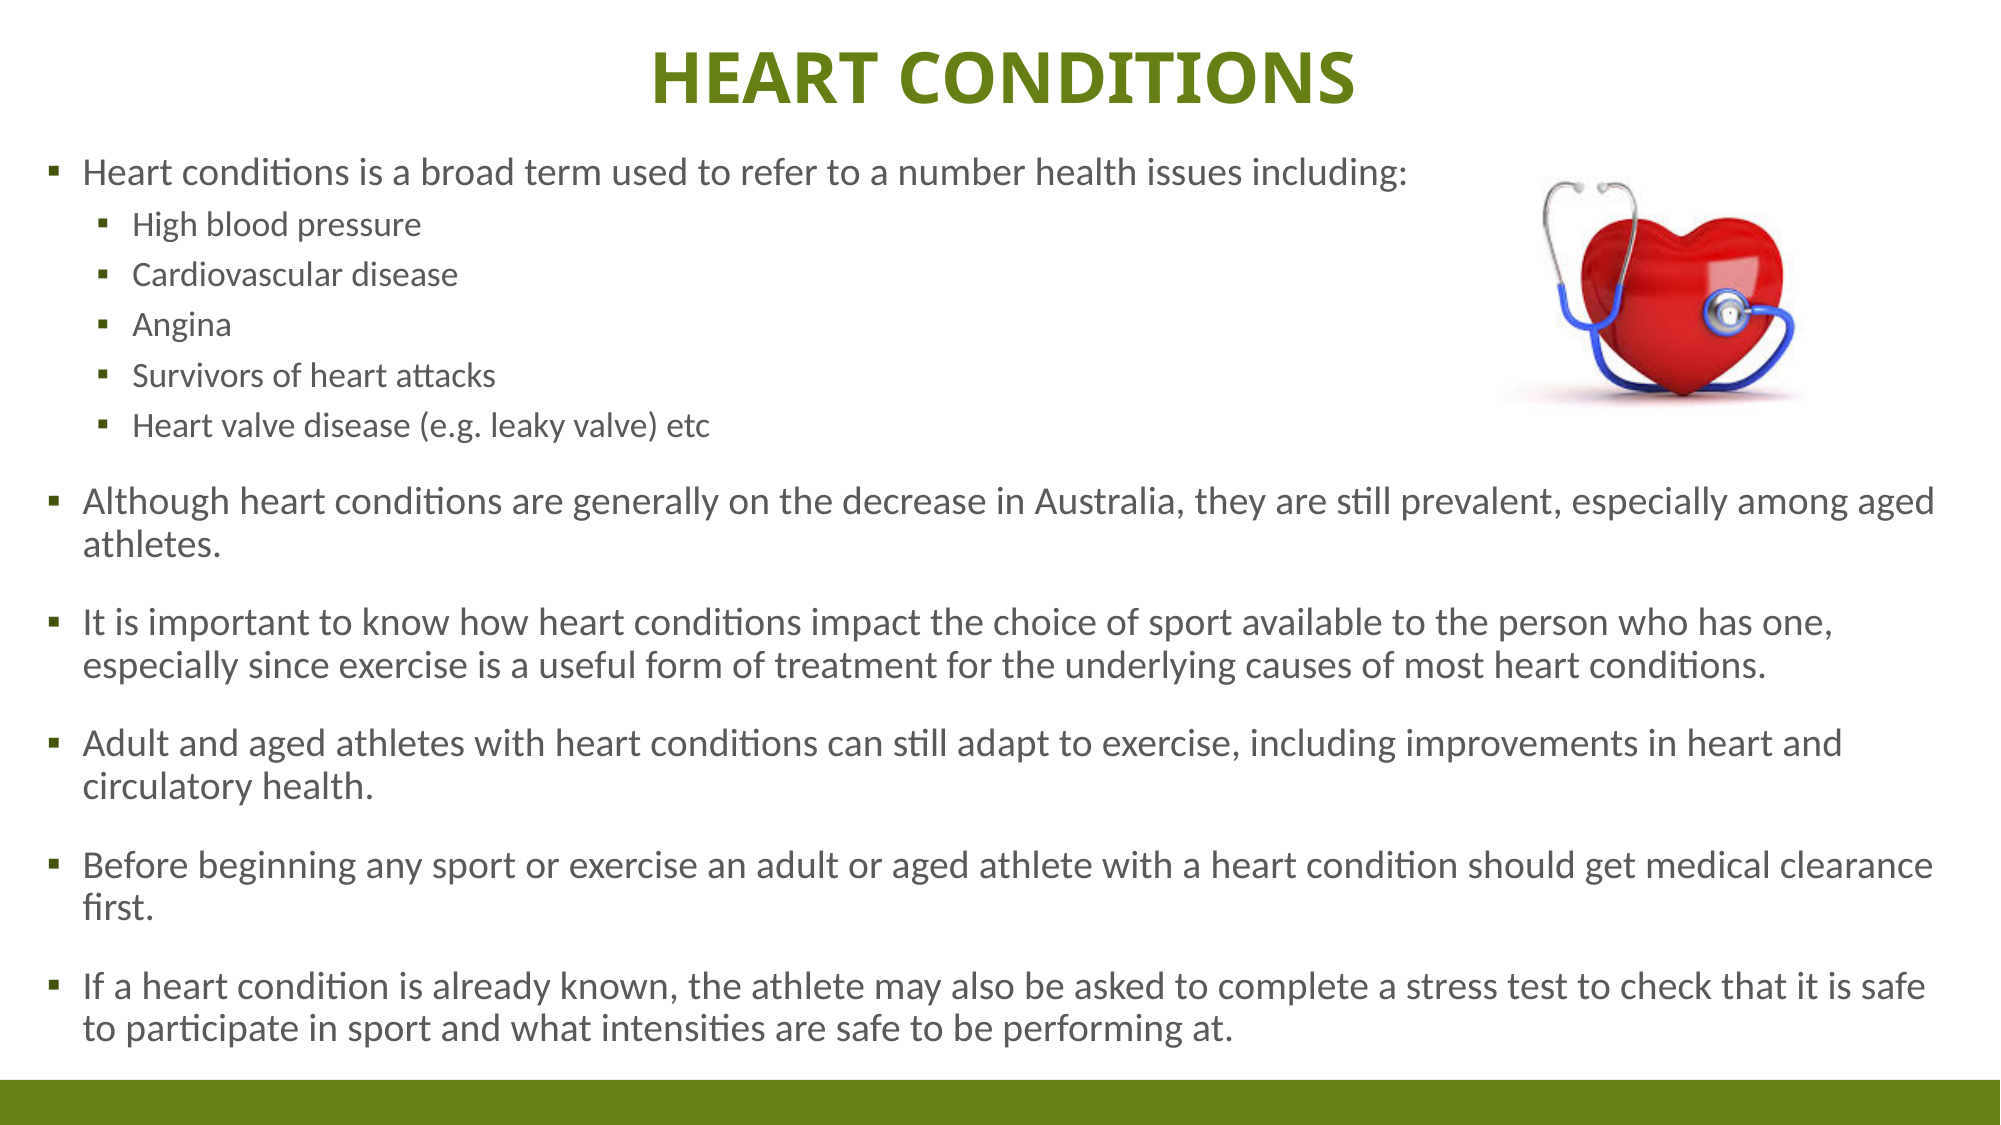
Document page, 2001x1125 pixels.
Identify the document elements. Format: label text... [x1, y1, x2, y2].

title Heart conditions [24, 22, 1982, 127]
picture [1468, 152, 1899, 439]
list Heart conditions is a broad term used to refer to a number health issues including: High blood pressure Cardiovascular disease Angina Survivors of heart attacks Heart valve disease (e.g. leaky valve) etc Although heart conditions are generally on the decrease in Australia, they are still prevalent, especially among aged athletes. It is important to know how heart conditions impact the choice of sport available to the person who has one, especially since exercise is a useful form of treatment for the underlying causes of most heart conditions. Adult and aged athletes with heart conditions can still adapt to exercise, including improvements in heart and circulatory health. Before beginning any sport or exercise an adult or aged athlete with a heart condition should get medical clearance first. If a heart condition is already known, the athlete may also be asked to complete a stress test to check that it is safe to participate in sport and what intensities are safe to be performing at. [24, 143, 1982, 1063]
